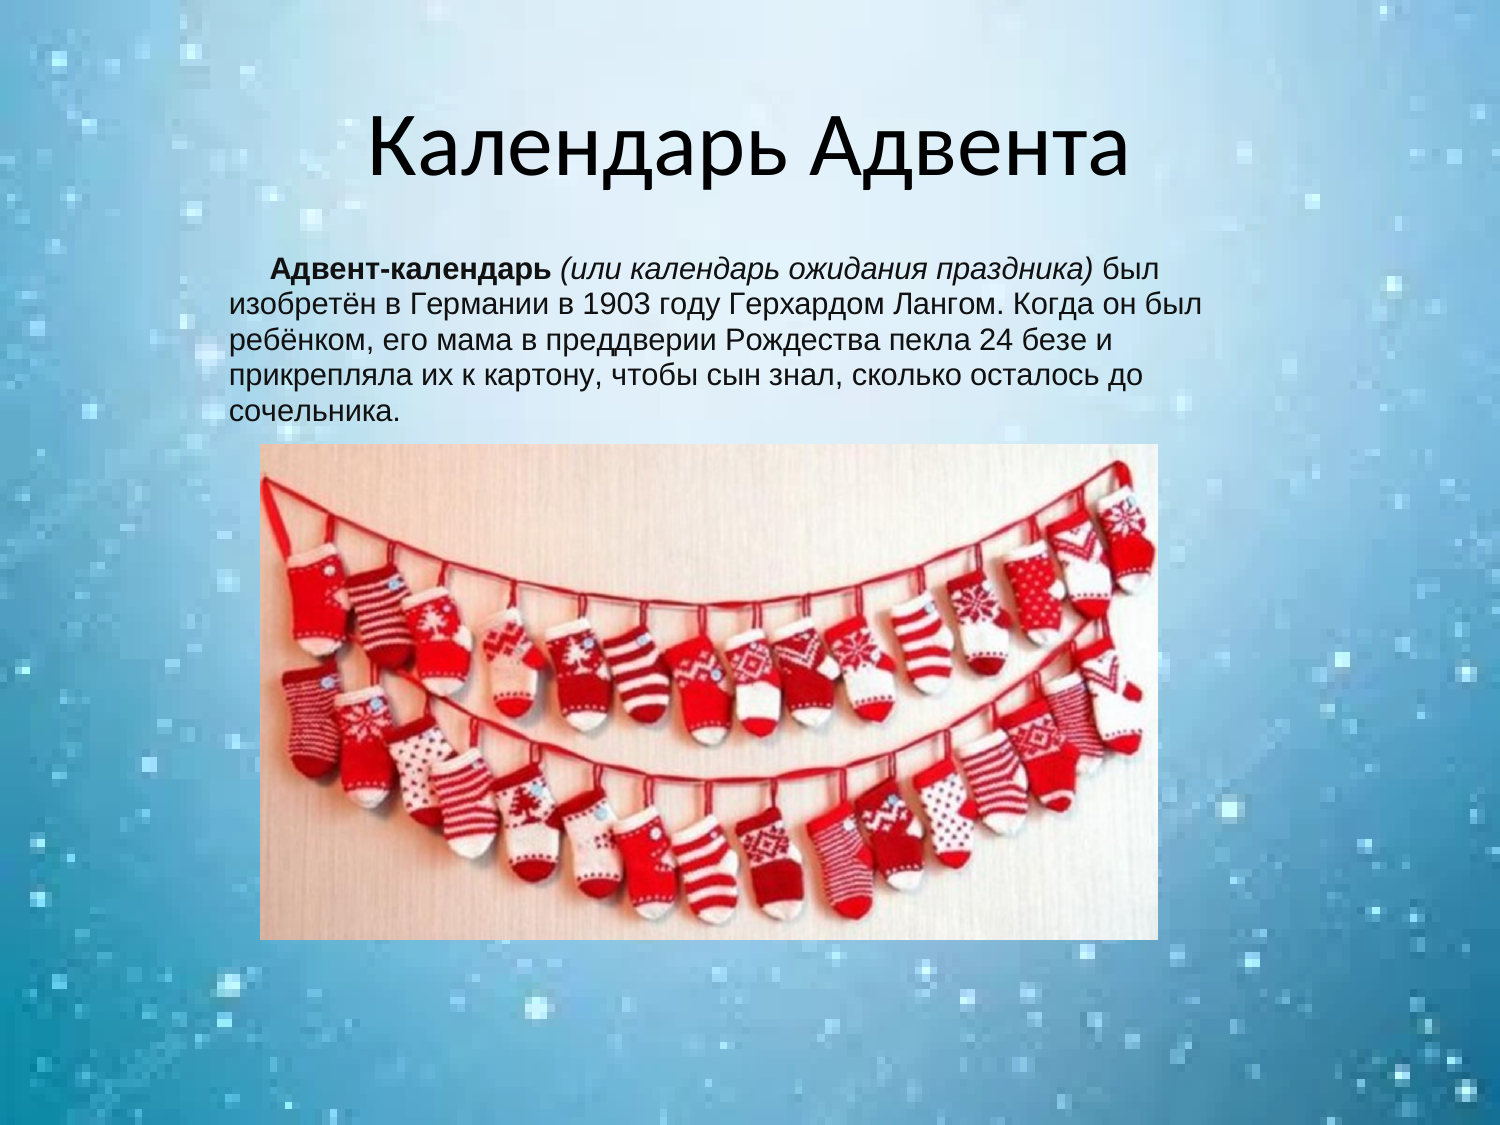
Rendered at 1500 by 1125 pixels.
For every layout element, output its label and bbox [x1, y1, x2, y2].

picture [0, 0, 1500, 1125]
list [228, 250, 1296, 429]
